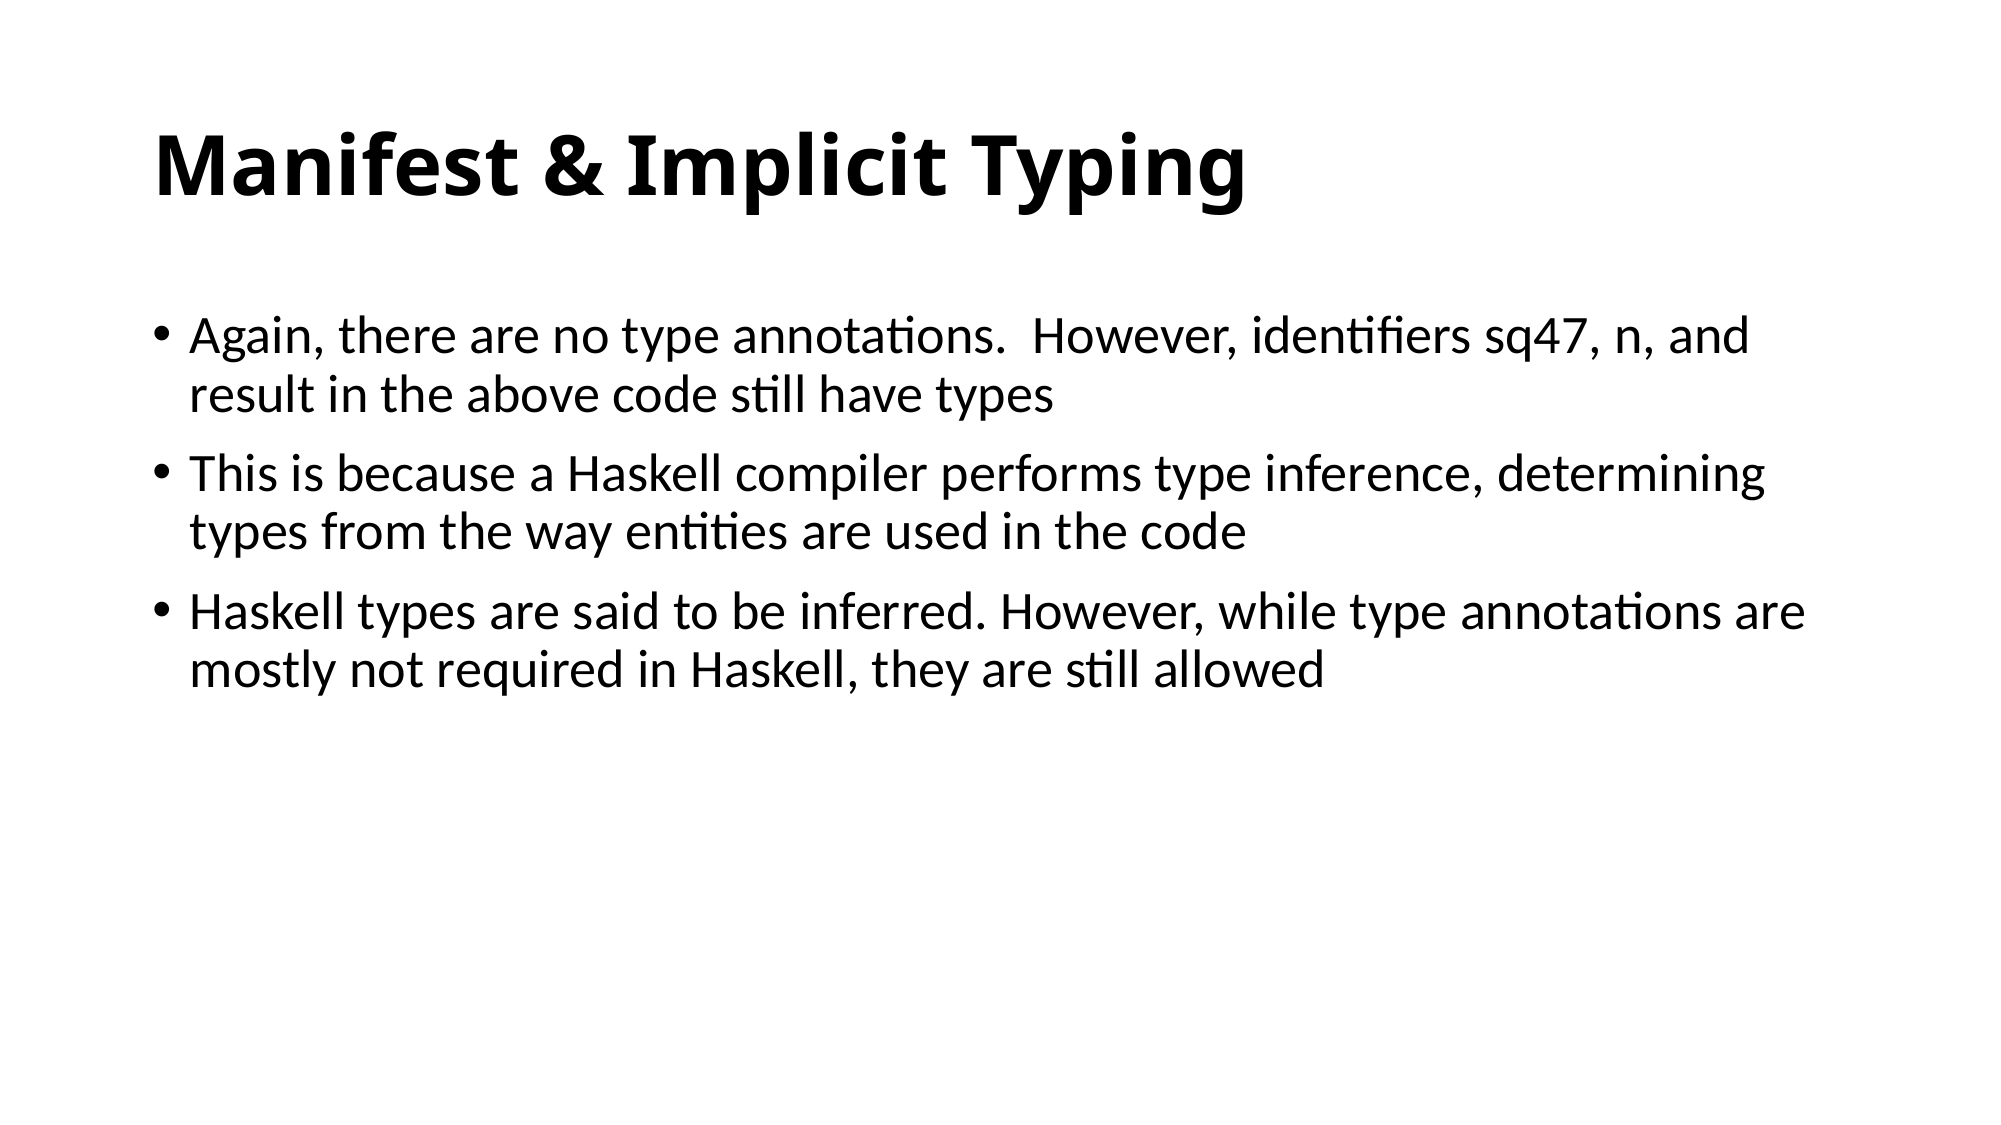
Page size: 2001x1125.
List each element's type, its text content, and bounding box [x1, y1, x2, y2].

list Again, there are no type annotations. However, identifiers sq47, n, and result in the above code still have types This is because a Haskell compiler performs type inference, determining types from the way entities are used in the code Haskell types are said to be inferred. However, while type annotations are mostly not required in Haskell, they are still allowed [137, 299, 1863, 1014]
title Manifest & Implicit Typing [137, 59, 1863, 278]
